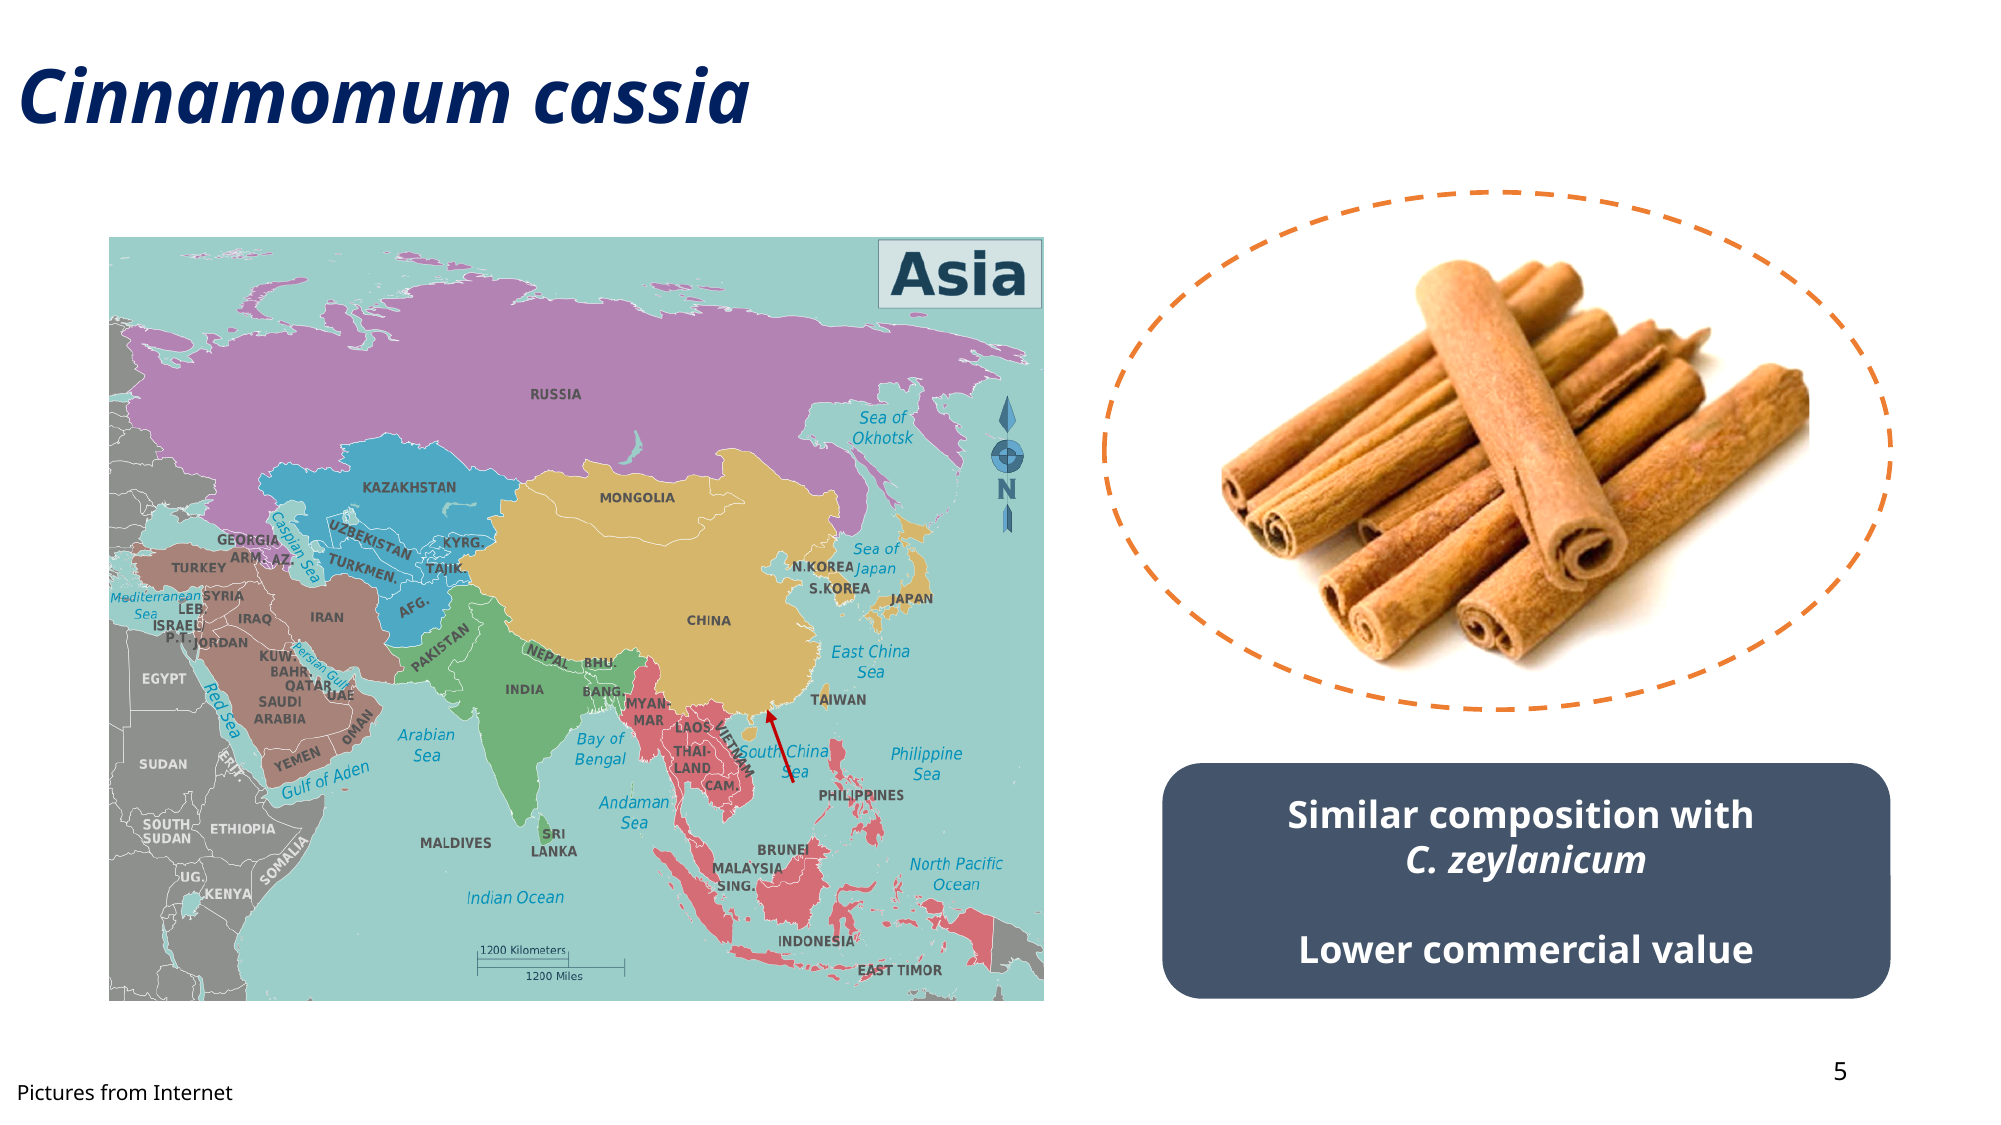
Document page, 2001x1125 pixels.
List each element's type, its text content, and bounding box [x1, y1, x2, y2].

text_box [109, 192, 1891, 1001]
slide_number 5 [1412, 1042, 1863, 1103]
text_box Pictures from Internet [2, 1072, 541, 1113]
title Cinnamomum cassia [2, 3, 2000, 196]
